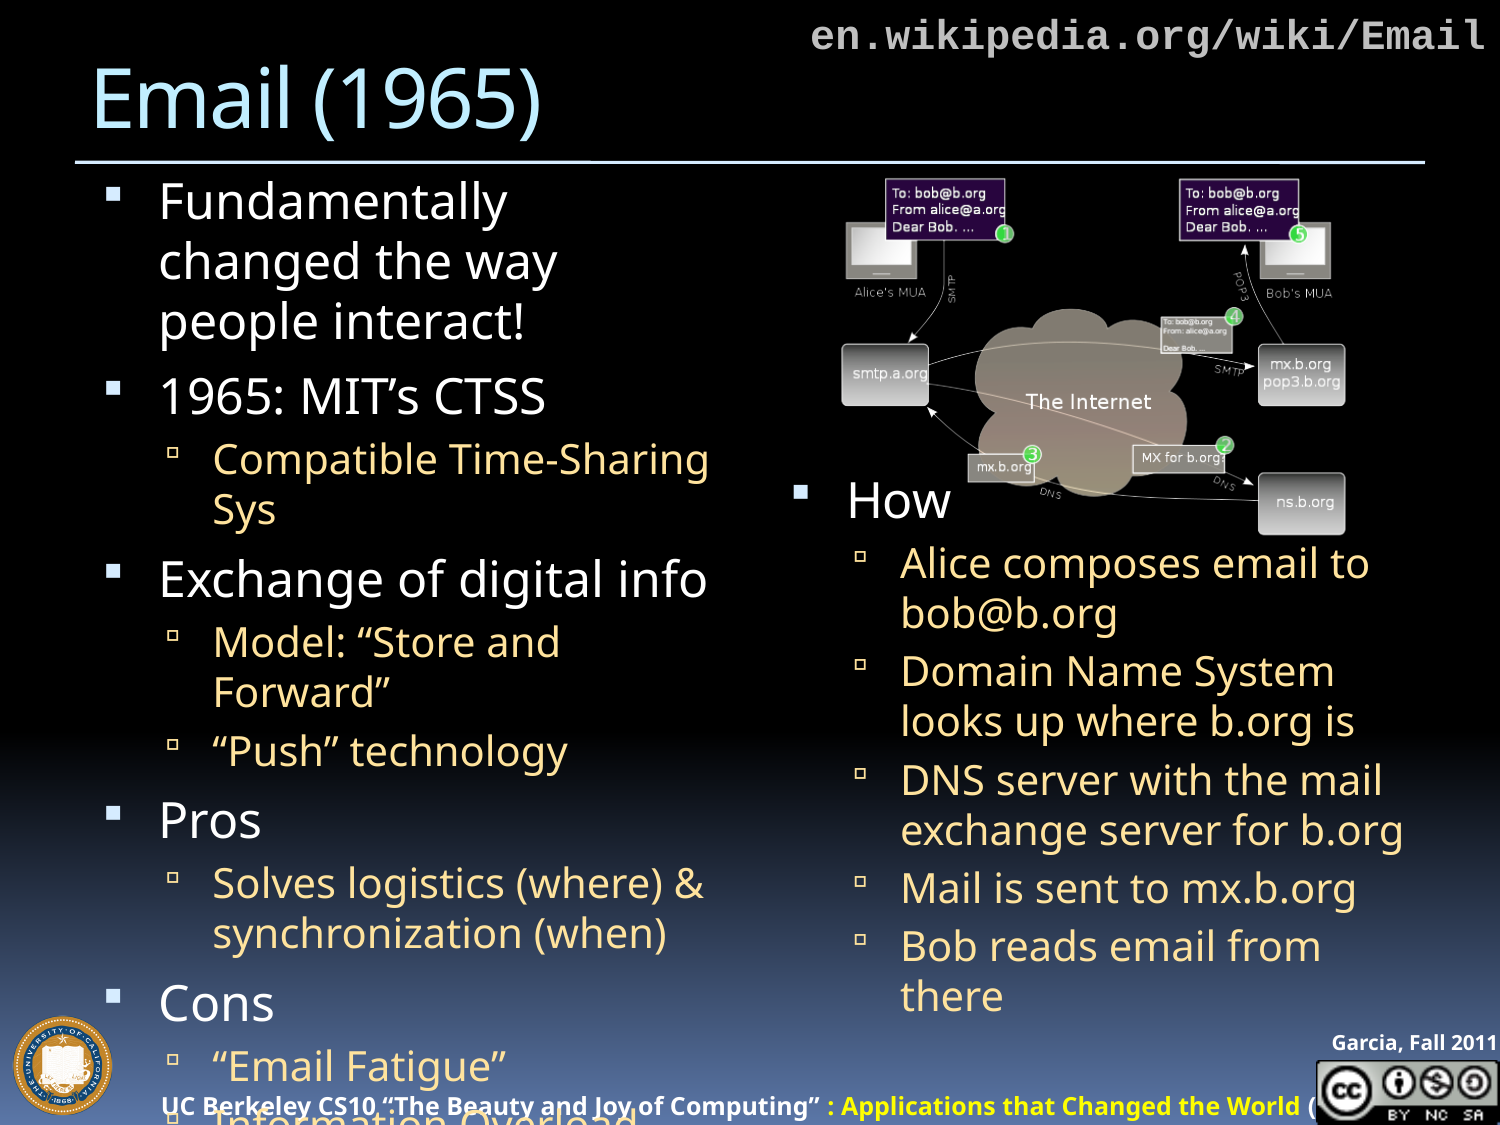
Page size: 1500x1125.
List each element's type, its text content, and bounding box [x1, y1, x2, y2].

picture [1316, 1060, 1500, 1125]
picture [12, 1015, 113, 1116]
title Email (1965) [75, 65, 1425, 163]
picture [824, 162, 1362, 553]
list Fundamentally changed the way people interact! 1965: MIT’s CTSS Compatible Time-Sharing Sys Exchange of digital info Model: “Store and Forward” “Push” technology Pros Solves logistics (where) & synchronization (when) Cons “Email Fatigue” Information Overload Loss of Context [75, 163, 739, 1034]
text_box en.wikipedia.org/wiki/Email [0, 0, 1500, 65]
list How Alice composes email to bob@b.org Domain Name System looks up where b.org is DNS server with the mail exchange server for b.org Mail is sent to mx.b.org Bob reads email from there [763, 162, 1427, 1034]
